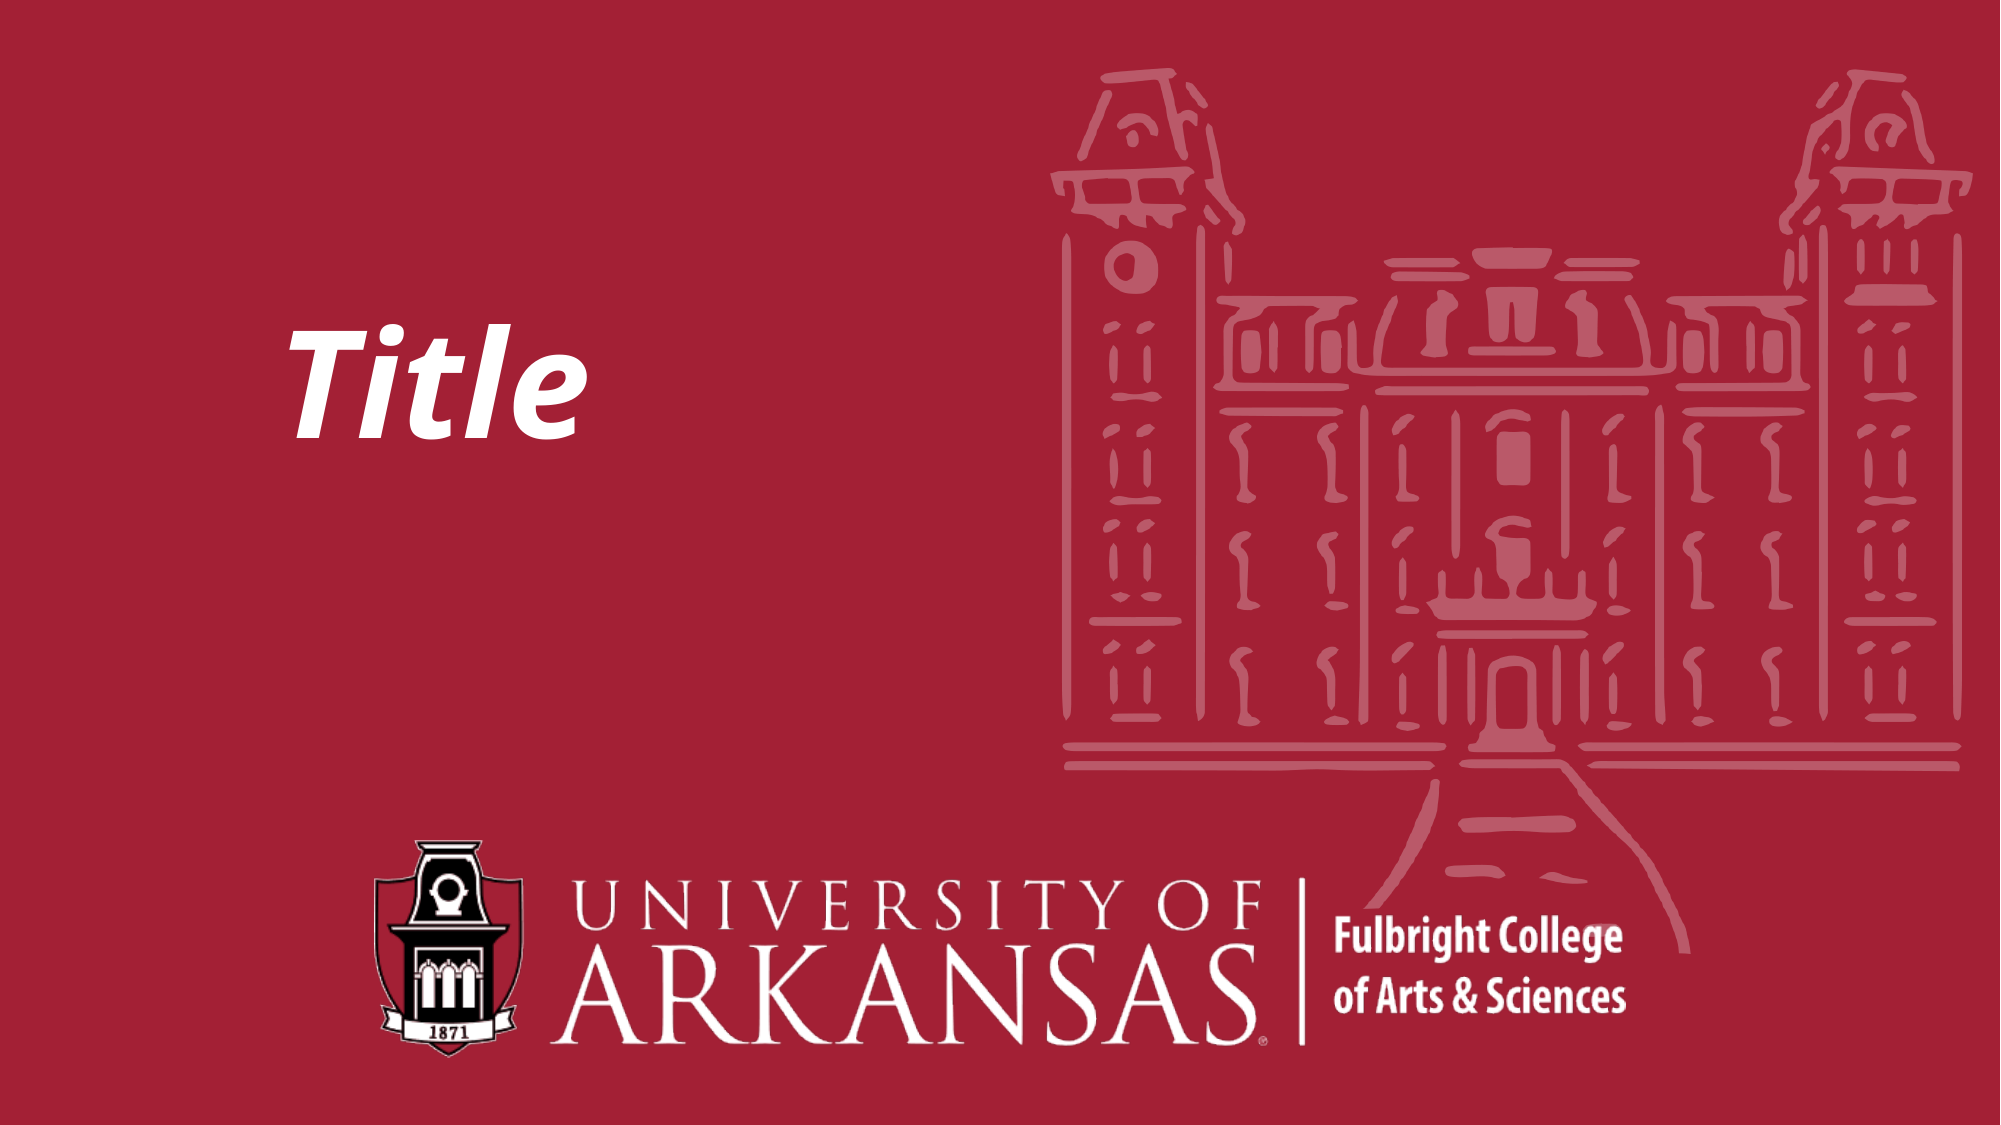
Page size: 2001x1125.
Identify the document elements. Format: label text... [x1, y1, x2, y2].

picture [373, 67, 1973, 1058]
text_box Title [262, 280, 1049, 476]
